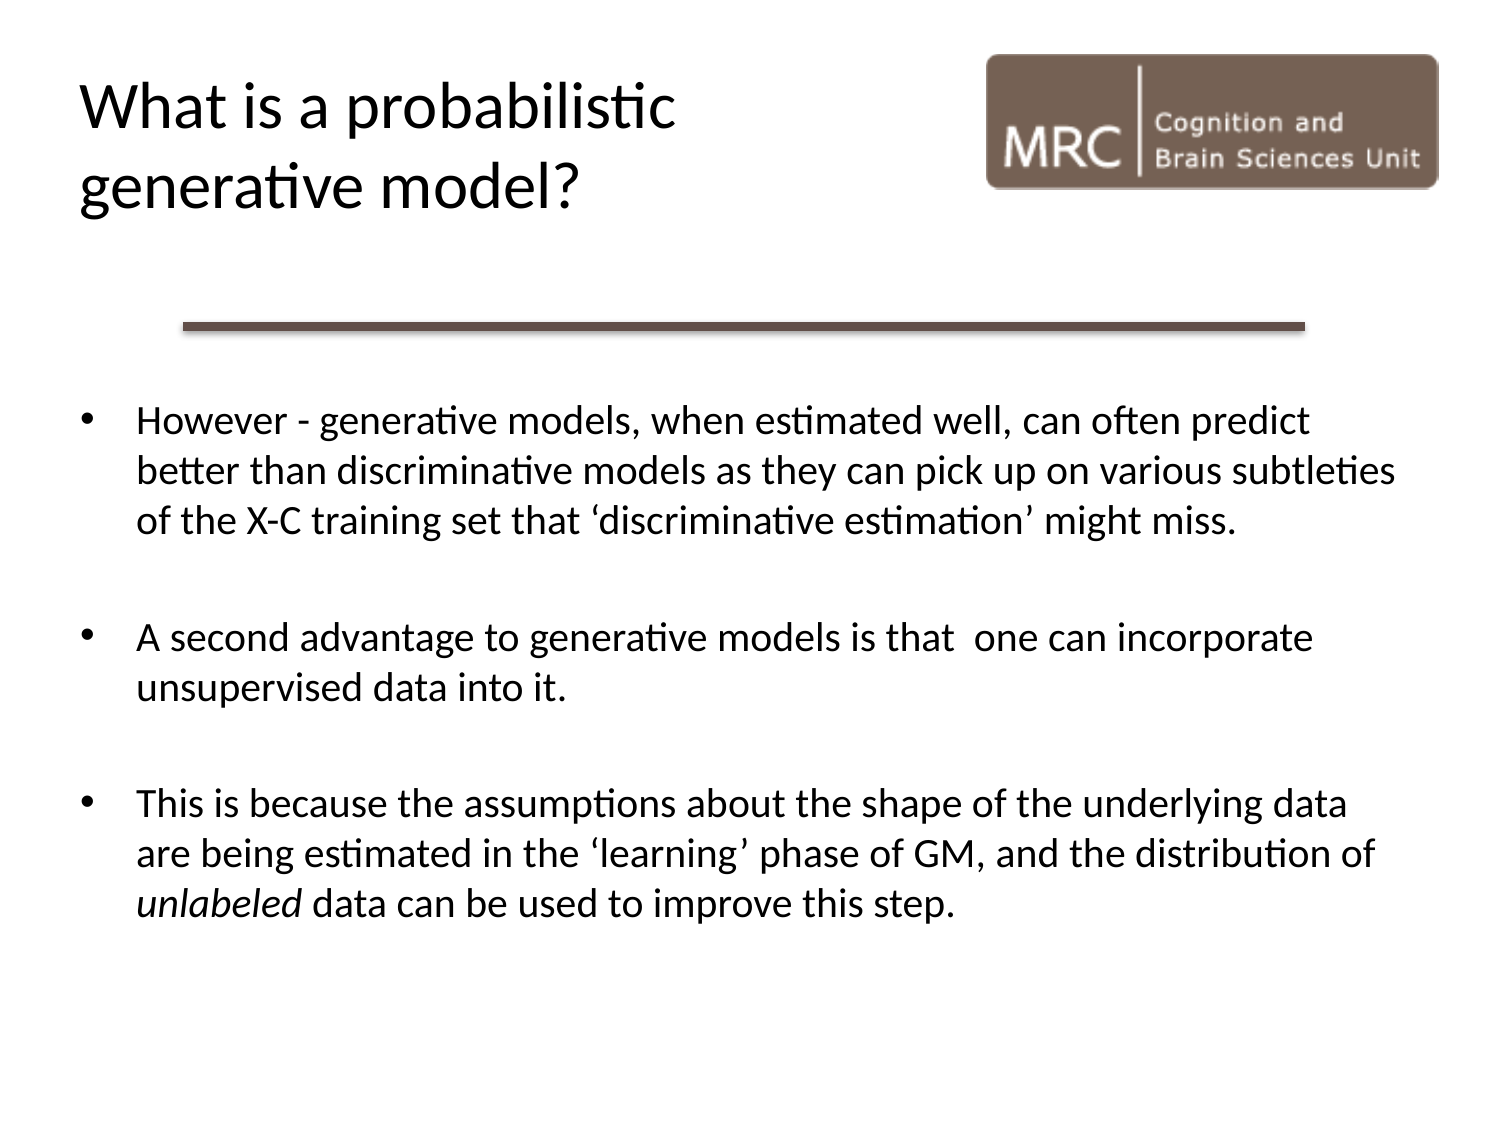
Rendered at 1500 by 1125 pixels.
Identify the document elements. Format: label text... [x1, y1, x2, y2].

text_box What is a probabilistic generative model? [64, 54, 845, 230]
picture [985, 54, 1439, 191]
